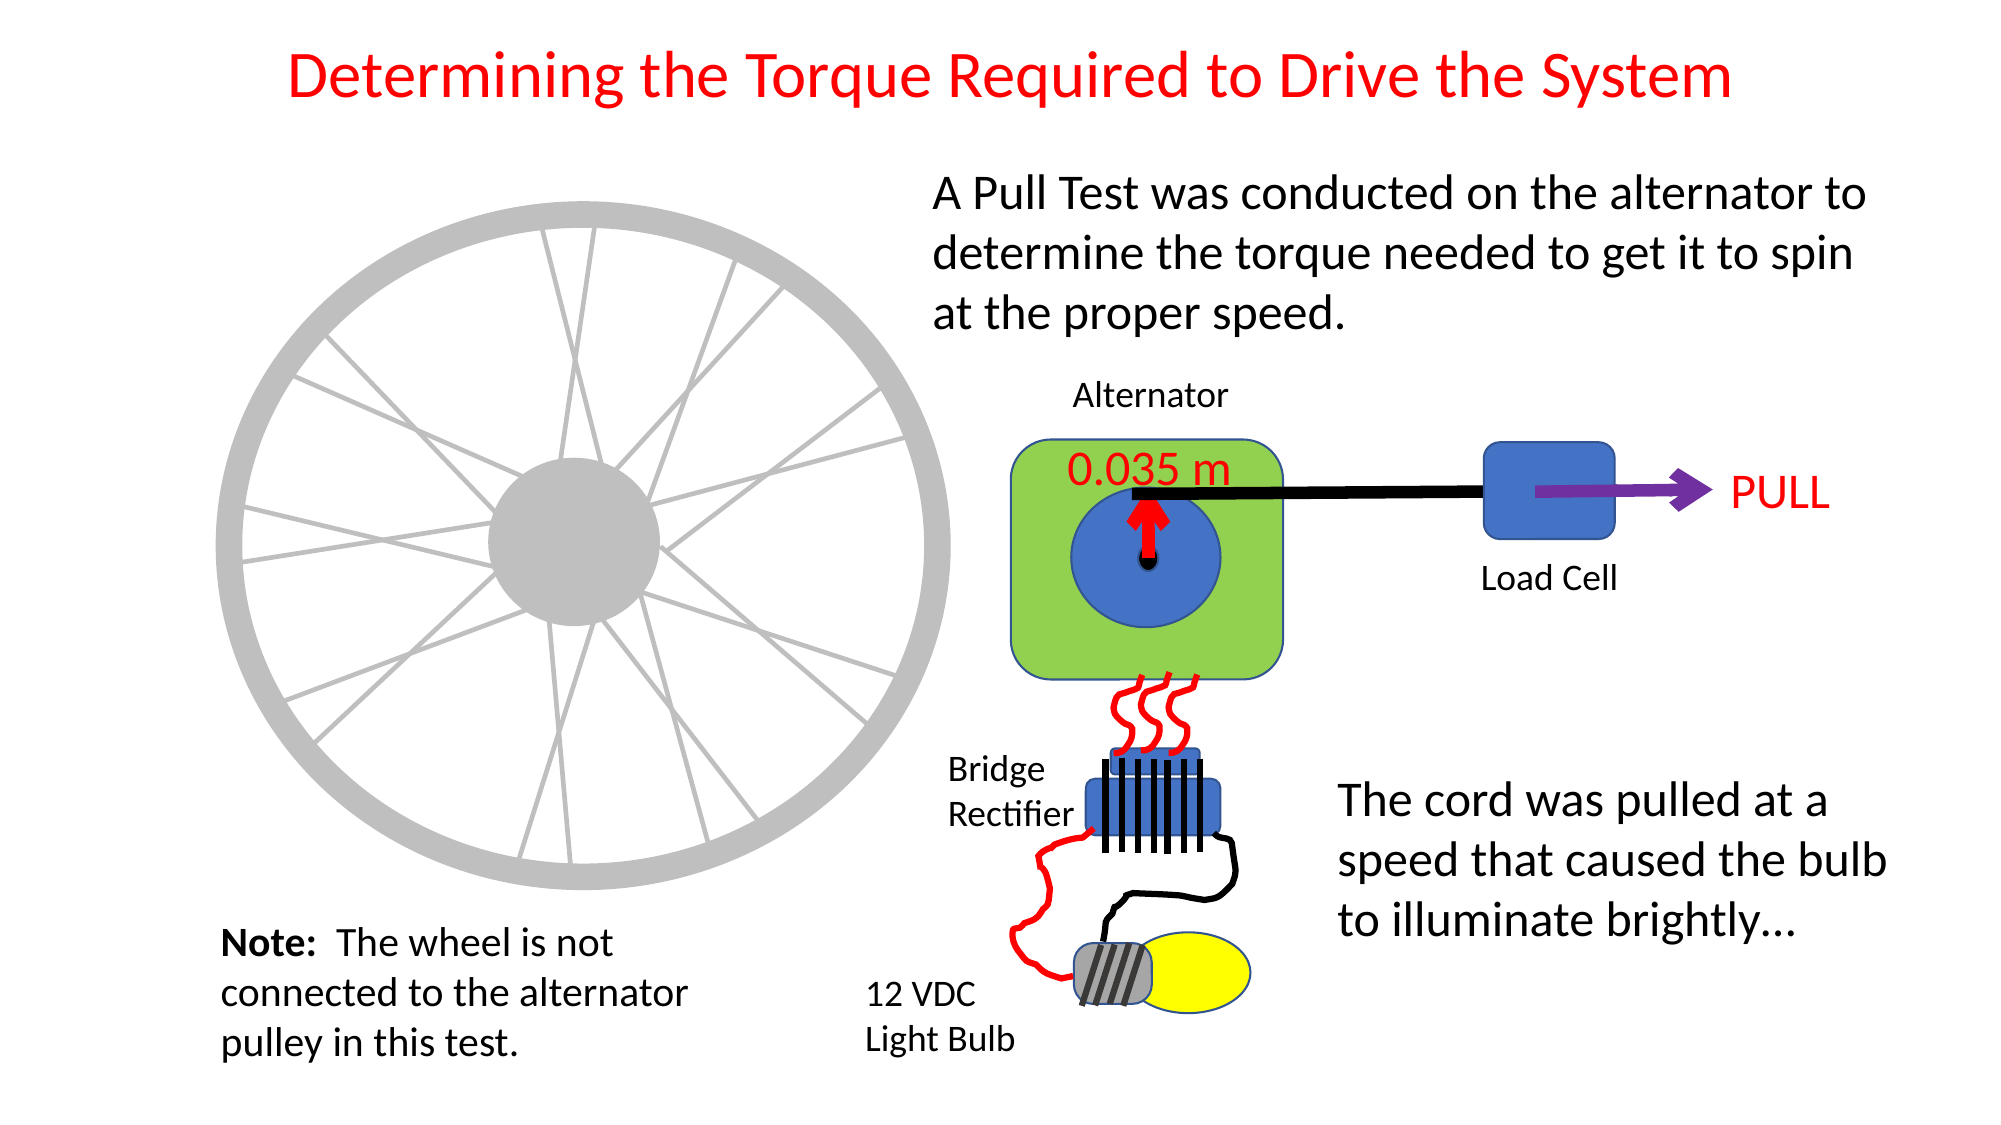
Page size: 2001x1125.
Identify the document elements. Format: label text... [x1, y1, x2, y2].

text_box Bridge Rectifier [938, 736, 1114, 841]
text_box [1125, 777, 1131, 837]
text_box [1131, 442, 1912, 957]
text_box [1073, 932, 1251, 1014]
text_box A Pull Test was conducted on the alternator to determine the torque needed to get it to spin at the proper speed. [917, 152, 1894, 348]
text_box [1052, 428, 1270, 559]
text_box Determining the Torque Required to Drive the System [226, 23, 1796, 119]
text_box [1070, 559, 1131, 627]
text_box [1112, 689, 1131, 755]
text_box [1011, 841, 1093, 980]
text_box Alternator [1057, 362, 1272, 423]
text_box [1114, 777, 1119, 837]
text_box [1103, 892, 1131, 932]
text_box 12 VDC Light Bulb [850, 962, 1060, 1067]
text_box [1009, 438, 1131, 681]
text_box [1114, 747, 1131, 776]
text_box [179, 202, 938, 939]
text_box Note: The wheel is not connected to the alternator pulley in this test. [205, 939, 710, 1072]
